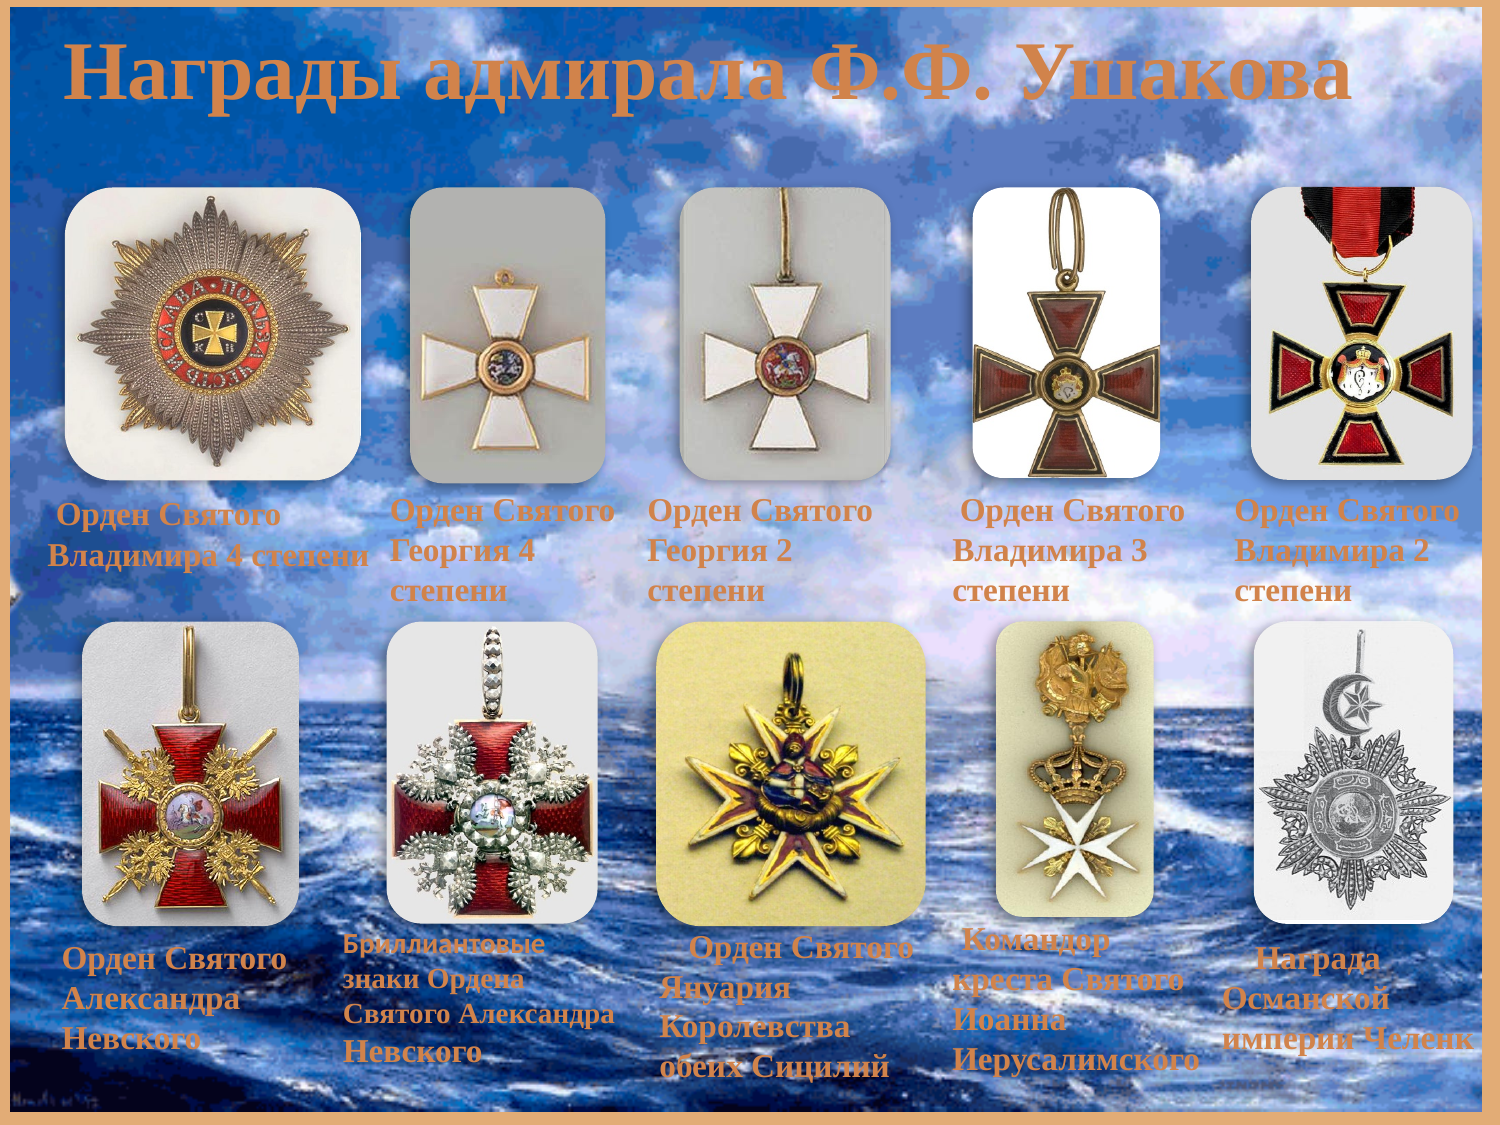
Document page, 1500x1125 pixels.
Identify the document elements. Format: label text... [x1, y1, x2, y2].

picture [9, 6, 1483, 1112]
text_box Награда Османской империи Челенк [1491, 929, 1500, 1064]
text_box Орден Святого Владимира 2 степени [1491, 480, 1500, 615]
